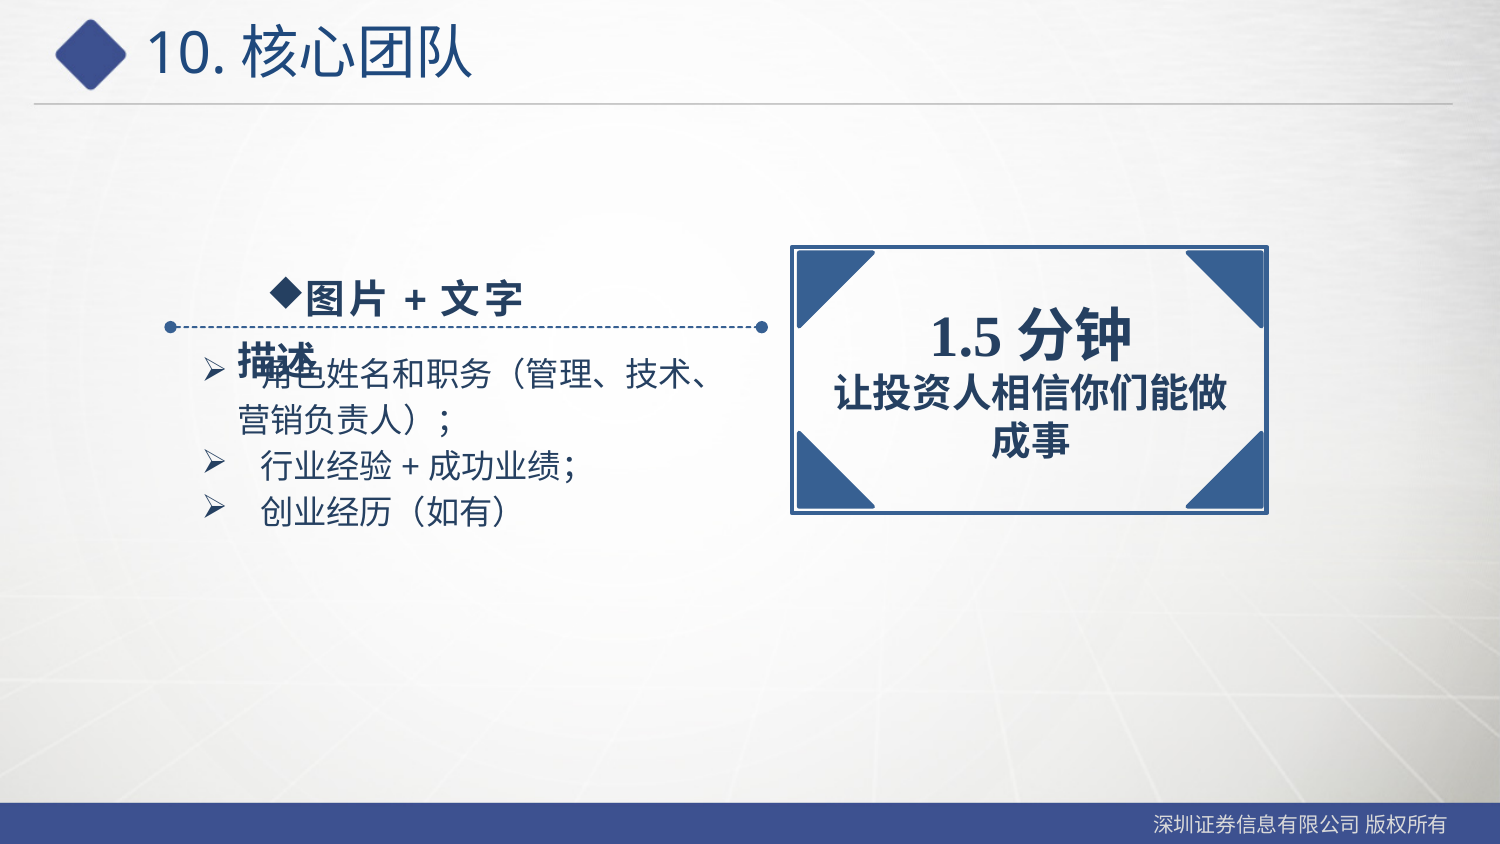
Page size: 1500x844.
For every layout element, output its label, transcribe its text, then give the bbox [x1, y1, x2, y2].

picture [0, 0, 1500, 844]
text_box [791, 246, 1267, 514]
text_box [170, 252, 763, 588]
footer 深圳证券信息有限公司 版权所有 [1101, 801, 1500, 844]
title 10.核心团队 [129, 2, 684, 98]
